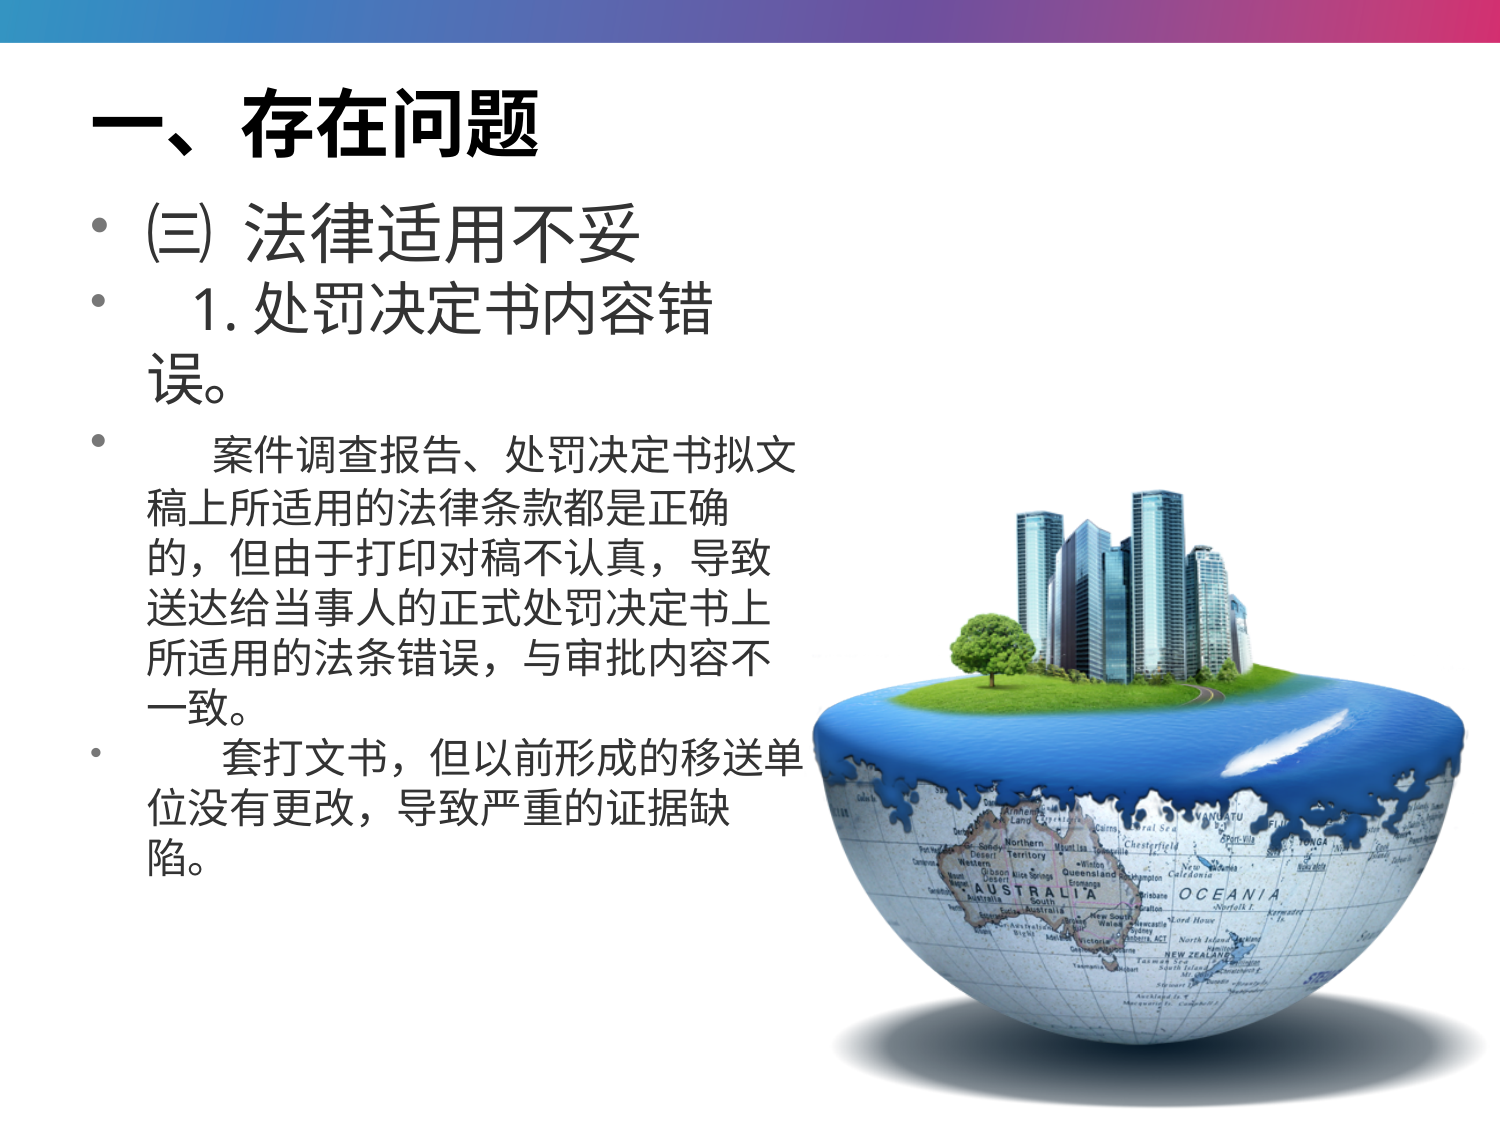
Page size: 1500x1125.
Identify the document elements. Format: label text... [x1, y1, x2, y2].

picture [792, 478, 1495, 1118]
picture [0, 0, 1500, 43]
list ㈢ 法律适用不妥 1.处罚决定书内容错误。 案件调查报告、处罚决定书拟文稿上所适用的法律条款都是正确的，但由于打印对稿不认真，导致送达给当事人的正式处罚决定书上所适用的法条错误，与审批内容不一致。 套打文书，但以前形成的移送单位没有更改，导致严重的证据缺陷。 [74, 184, 822, 1048]
title 一、存在问题 [74, 68, 1188, 257]
